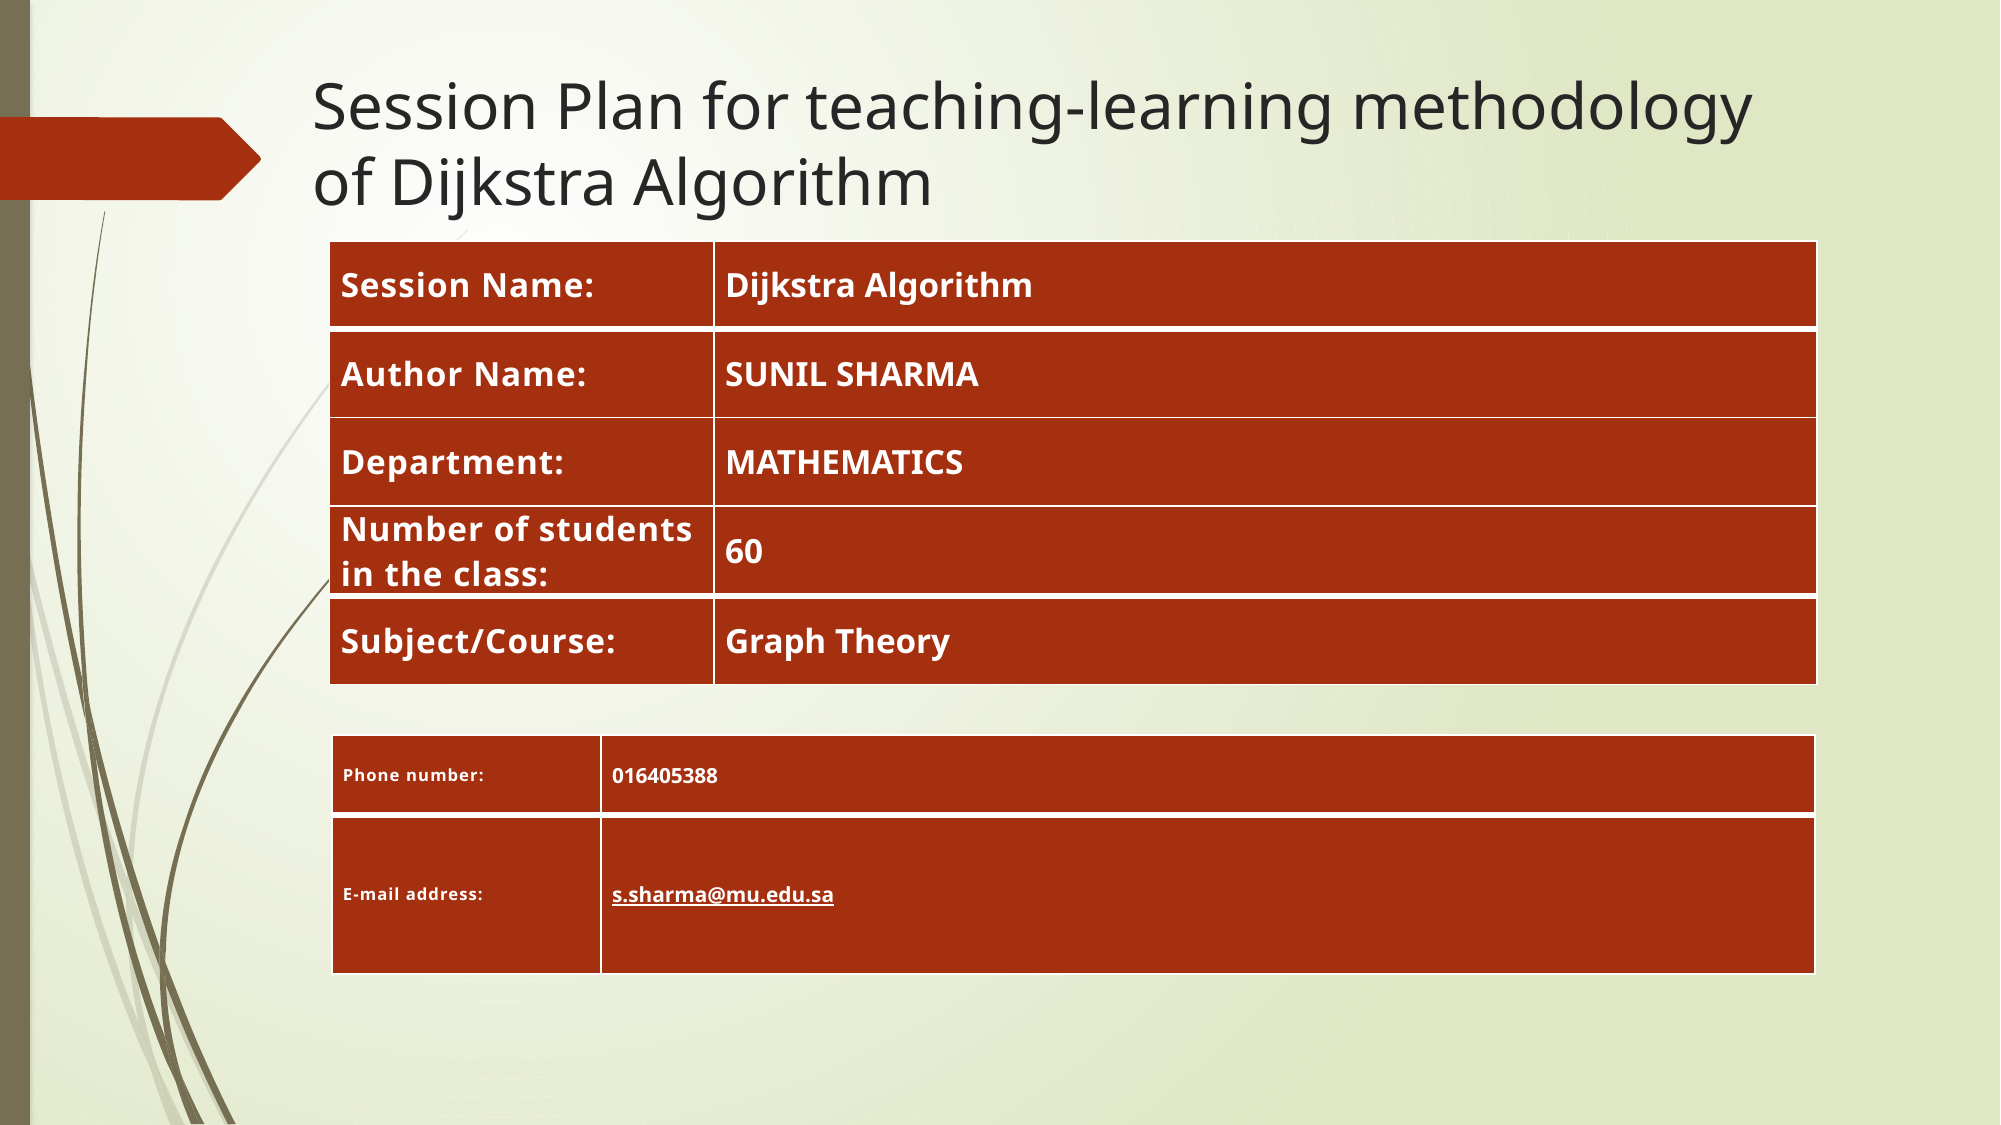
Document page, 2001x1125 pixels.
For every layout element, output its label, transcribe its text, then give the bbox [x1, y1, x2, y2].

table_cell Department: [330, 418, 713, 505]
table_cell MATHEMATICS [715, 418, 1816, 505]
table_cell 60 [715, 507, 1816, 593]
table_cell s.sharma@mu.edu.sa [602, 818, 1814, 973]
table_header Dijkstra Algorithm [715, 242, 1816, 326]
table_cell Number of students in the class: [330, 507, 713, 593]
table_cell SUNIL SHARMA [715, 332, 1816, 417]
table_header 016405388 [602, 736, 1814, 812]
table_cell Subject/Course: [330, 599, 713, 684]
title Session Plan for teaching-learning methodology of Dijkstra Algorithm [297, 57, 1835, 227]
table_cell E-mail address: [333, 818, 600, 973]
table_cell Graph Theory [715, 599, 1816, 684]
table_cell Author Name: [330, 332, 713, 417]
table_header Phone number: [333, 736, 600, 812]
table_header Session Name: [330, 242, 713, 326]
